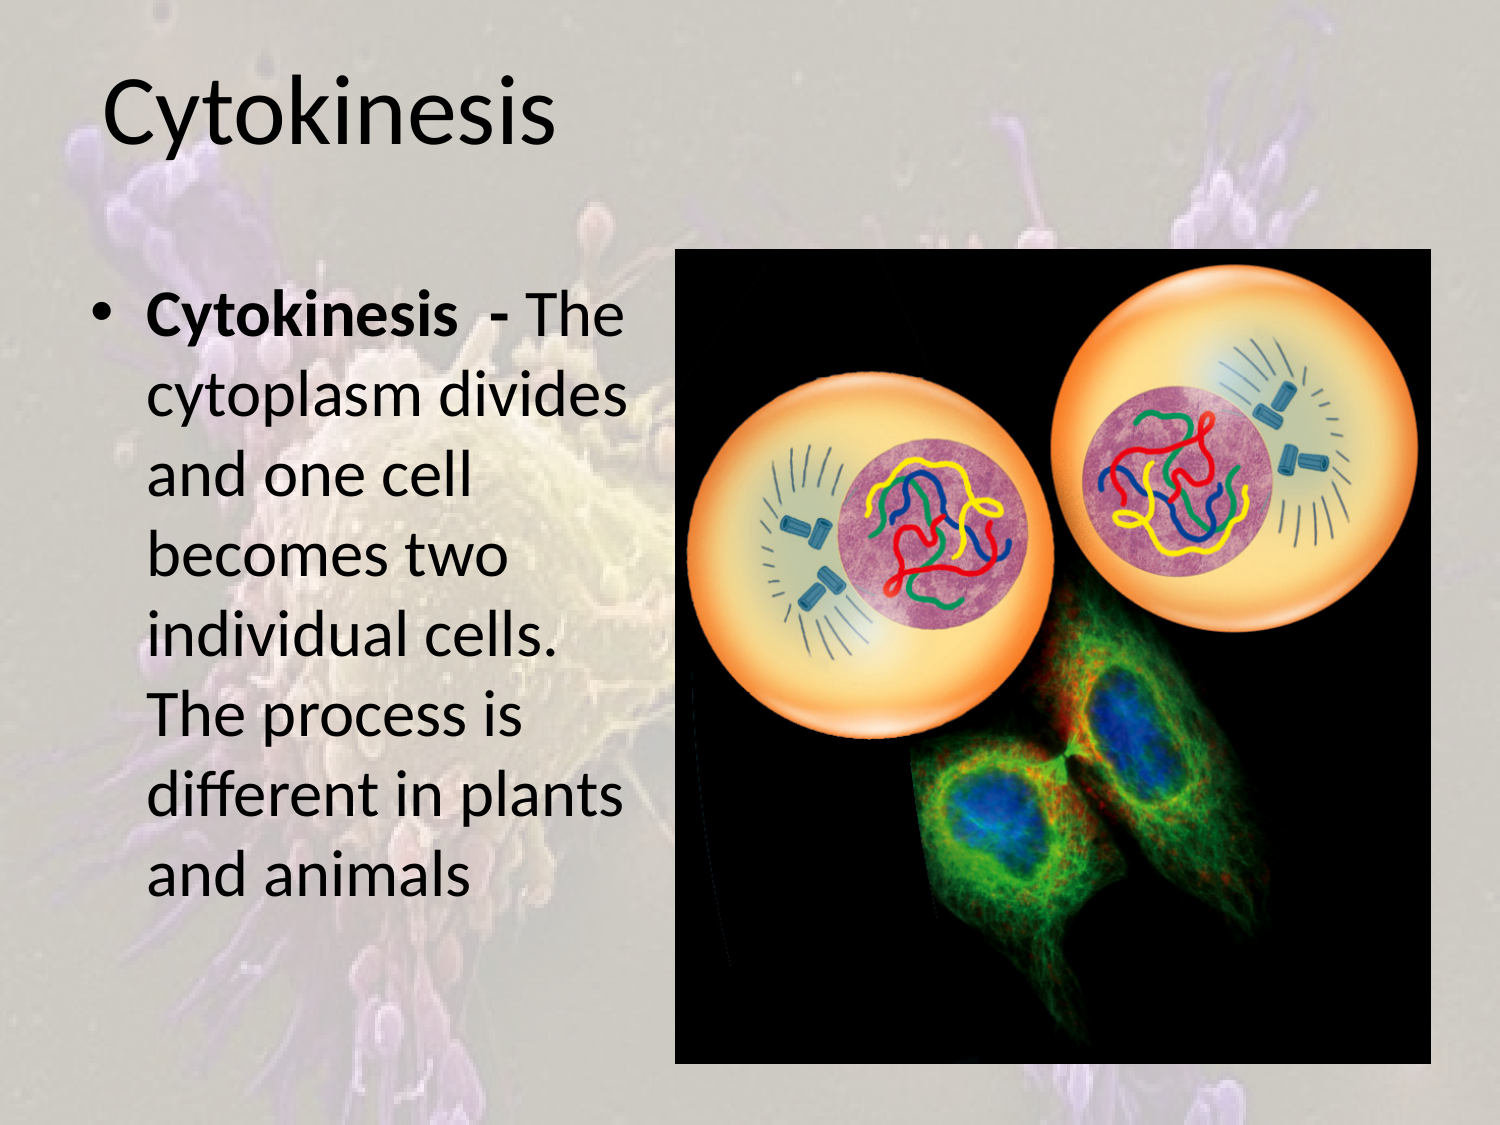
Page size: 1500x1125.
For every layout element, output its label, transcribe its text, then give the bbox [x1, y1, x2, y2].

list Cytokinesis - The cytoplasm divides and one cell becomes two individual cells. The process is different in plants and animals [75, 262, 663, 1005]
text_box Cytokinesis [87, 37, 1500, 288]
picture [674, 249, 1431, 1064]
